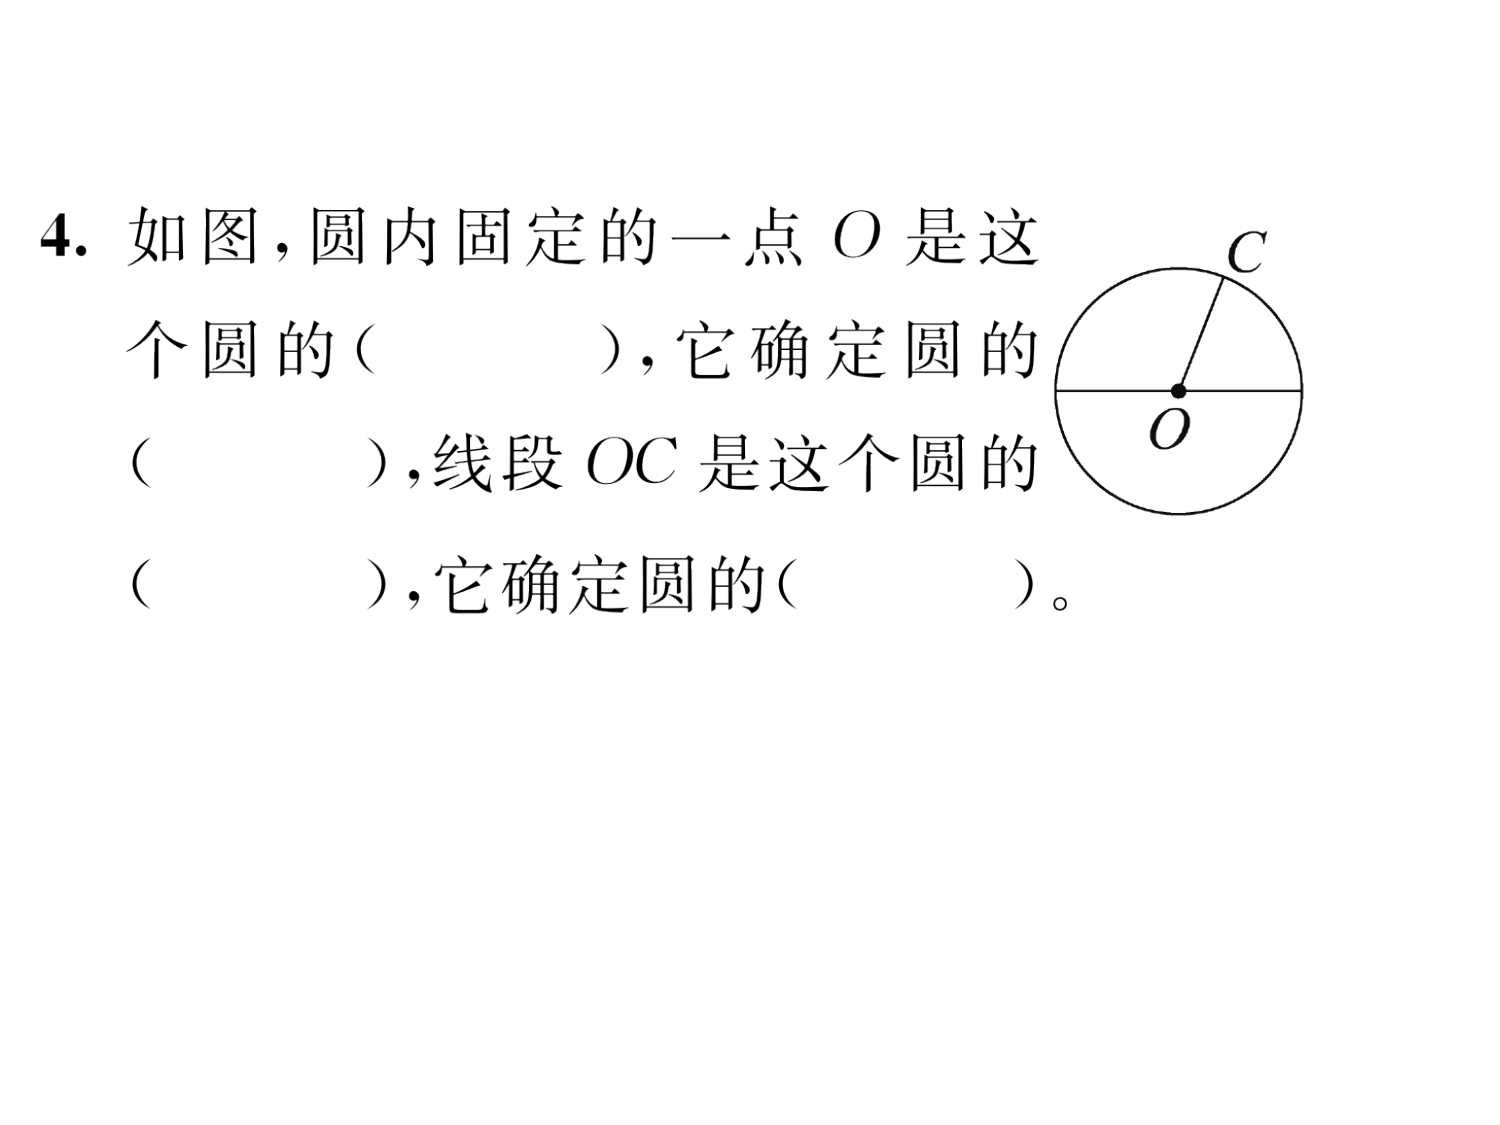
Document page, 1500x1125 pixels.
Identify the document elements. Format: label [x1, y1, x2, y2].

picture [35, 177, 1453, 656]
